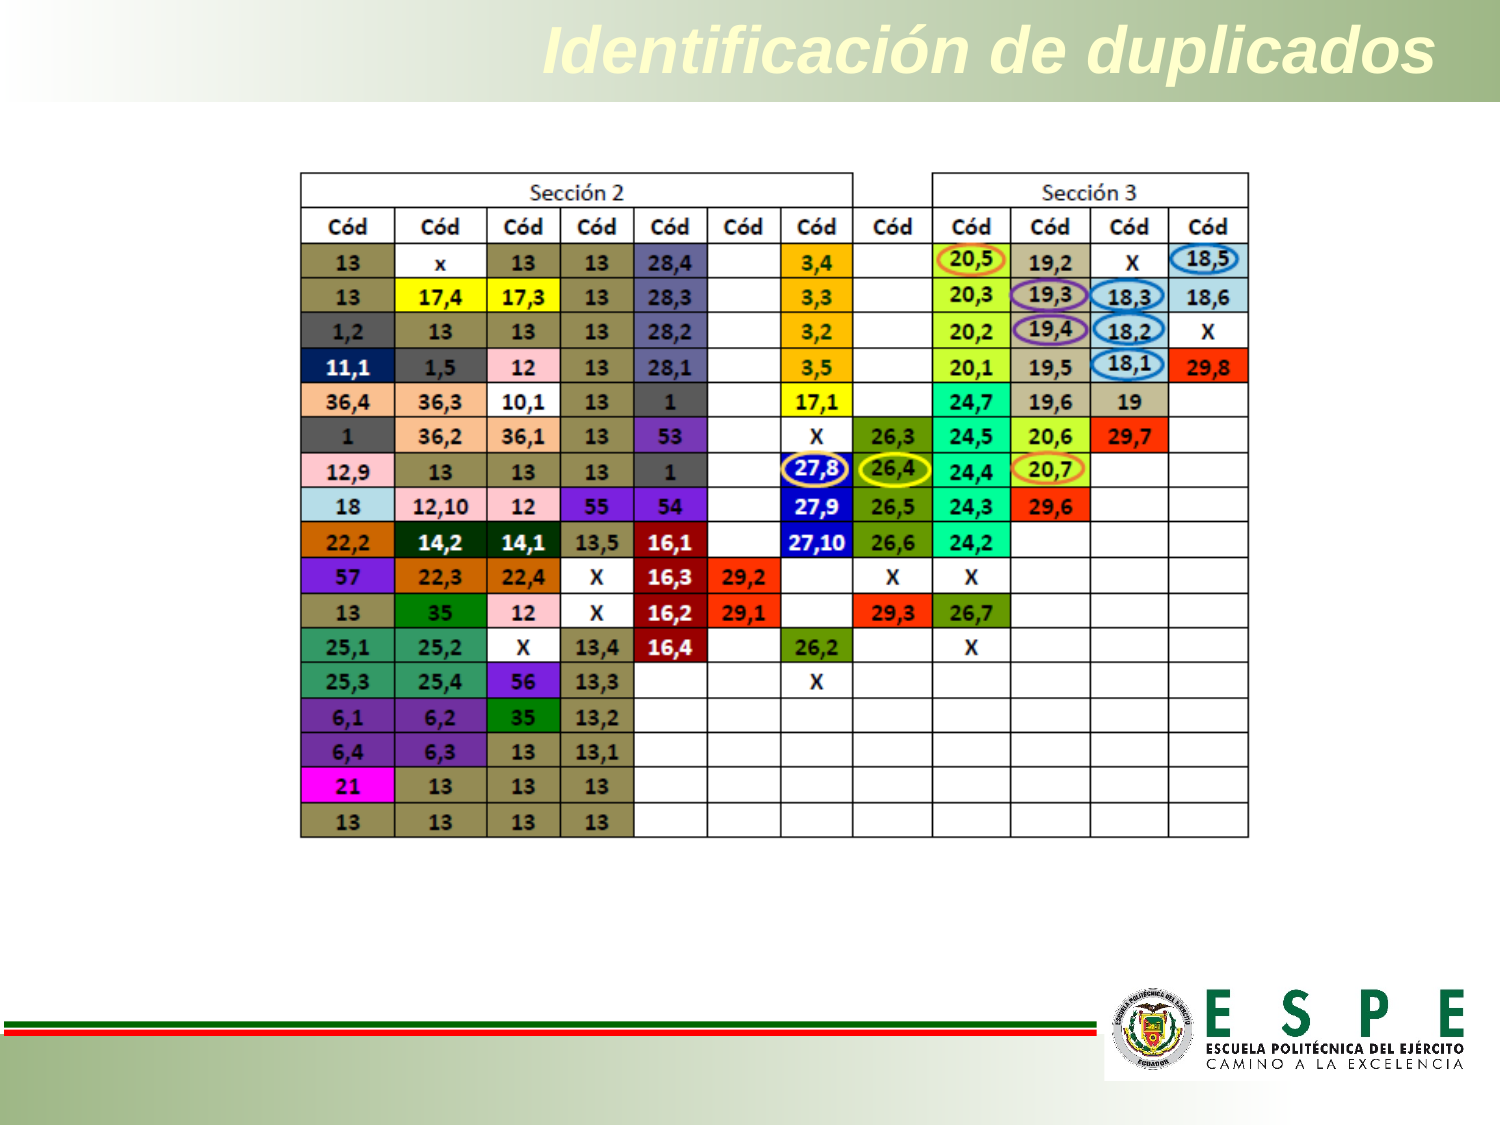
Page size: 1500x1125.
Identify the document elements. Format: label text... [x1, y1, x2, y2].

picture [265, 148, 1279, 874]
picture [1104, 976, 1483, 1081]
title Identificación de duplicados [159, 0, 1454, 218]
